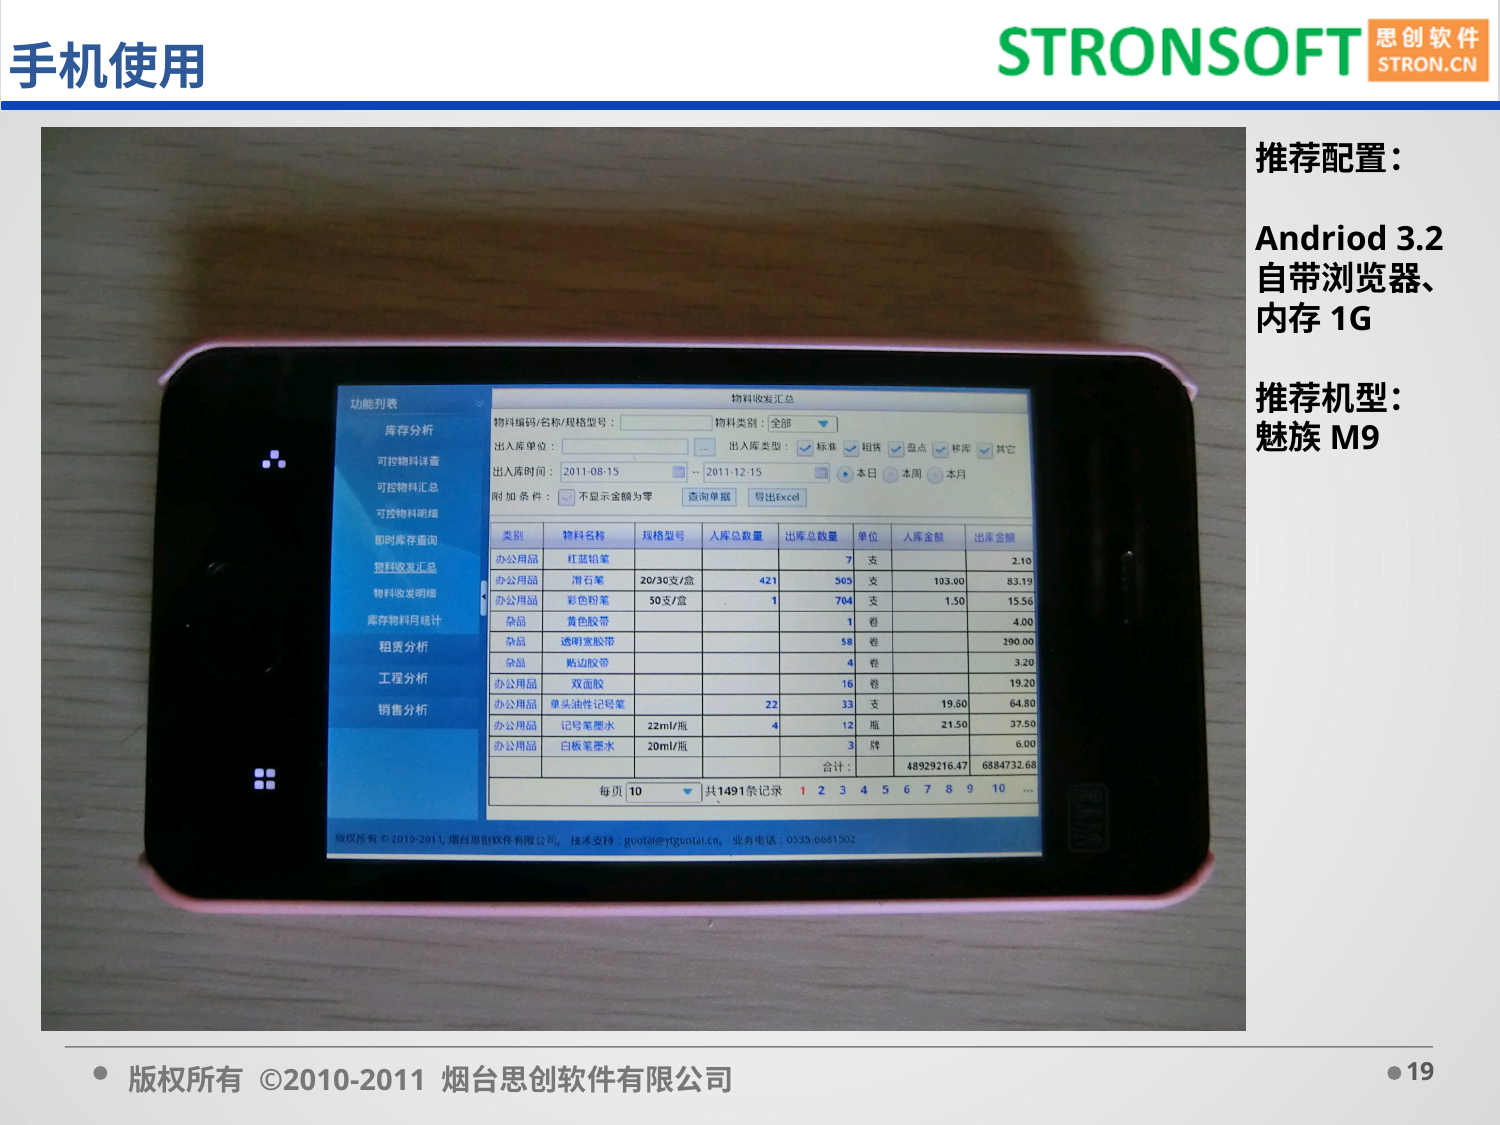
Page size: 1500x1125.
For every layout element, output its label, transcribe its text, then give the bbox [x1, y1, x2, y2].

title 手机使用 [0, 0, 1344, 102]
slide_number 19 [1401, 1042, 1494, 1103]
picture [1344, 0, 1498, 102]
text_box 推荐配置： Andriod 3.2 自带浏览器、 内存1G 推荐机型： 魅族M9 [1248, 129, 1470, 464]
picture [40, 127, 1246, 1031]
